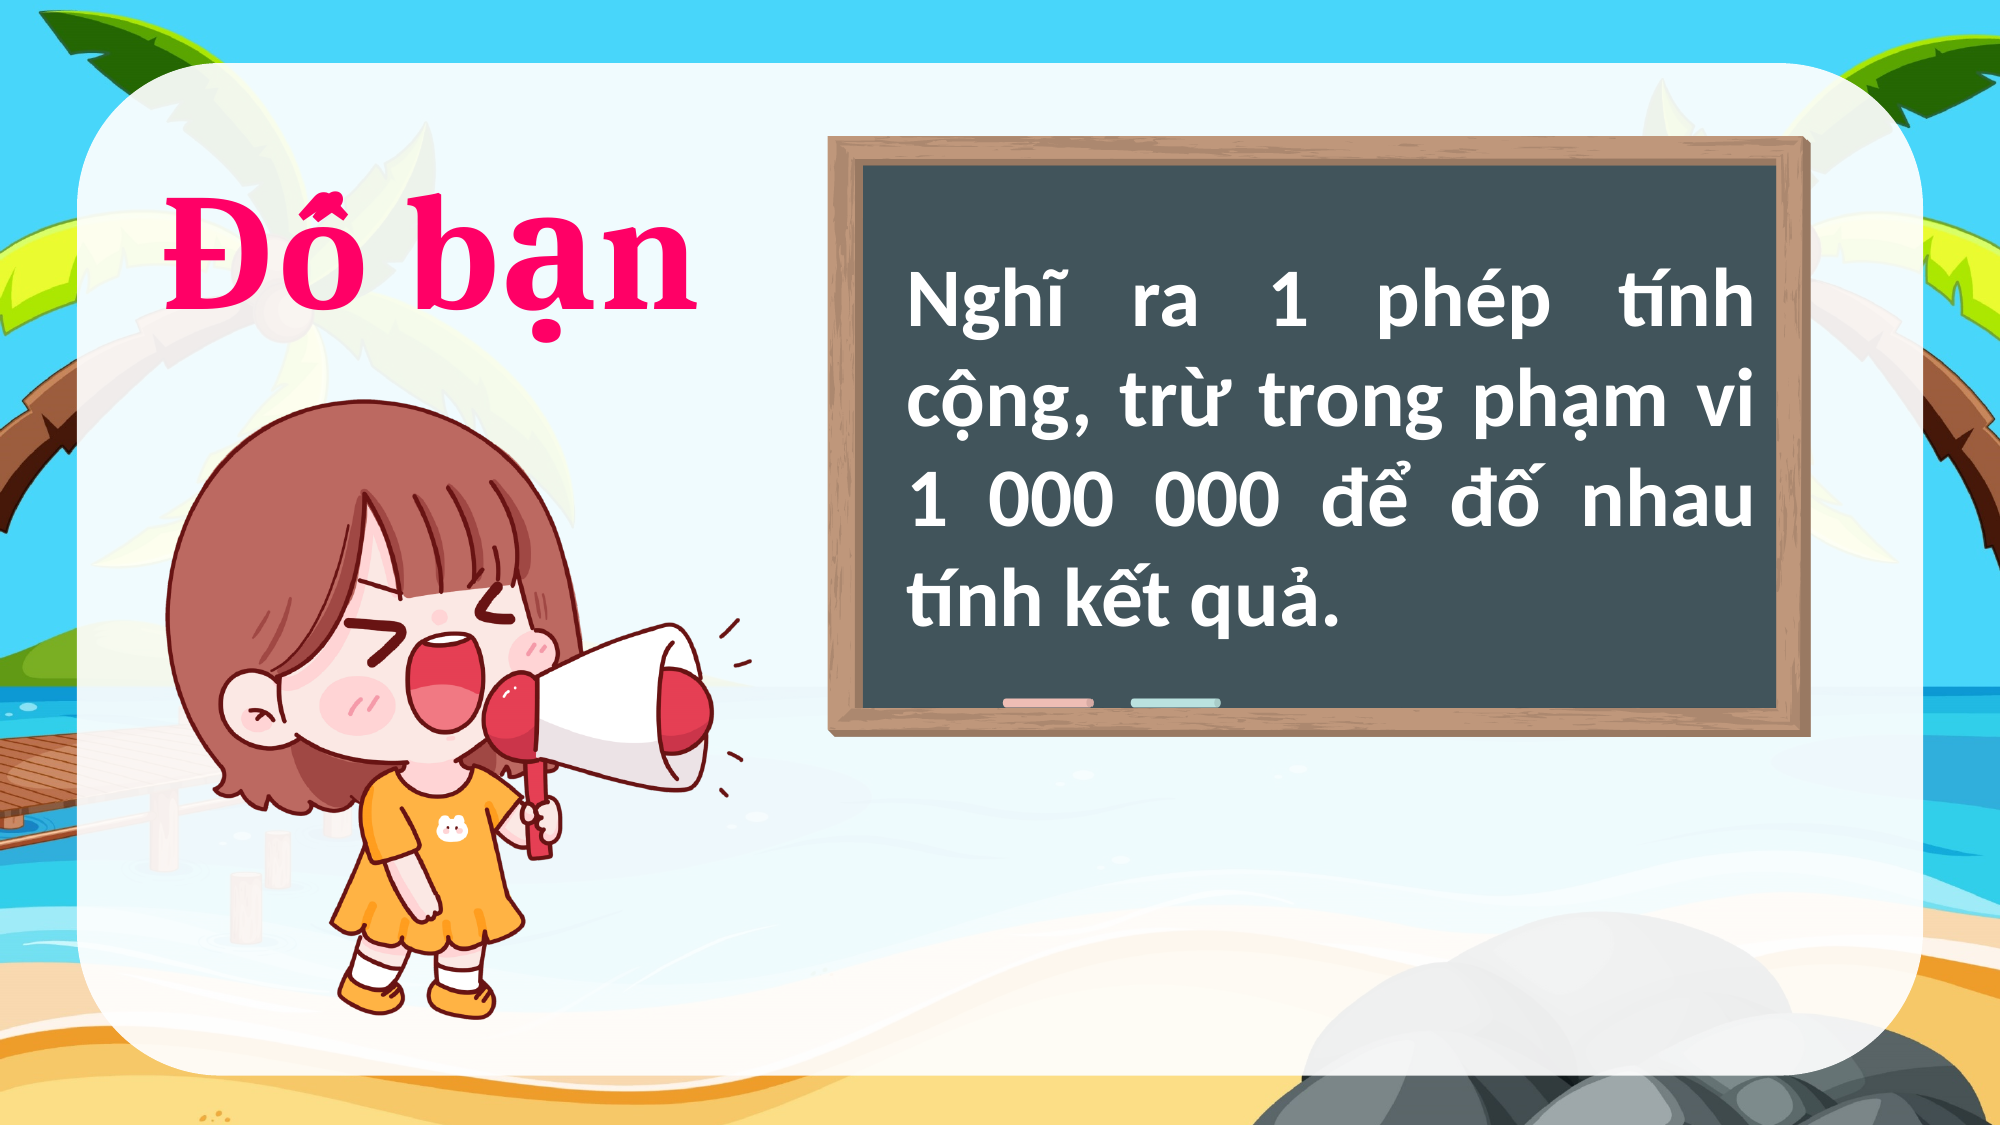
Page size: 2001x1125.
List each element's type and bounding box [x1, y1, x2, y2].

picture [0, 0, 2000, 1125]
text_box [777, 91, 1841, 771]
